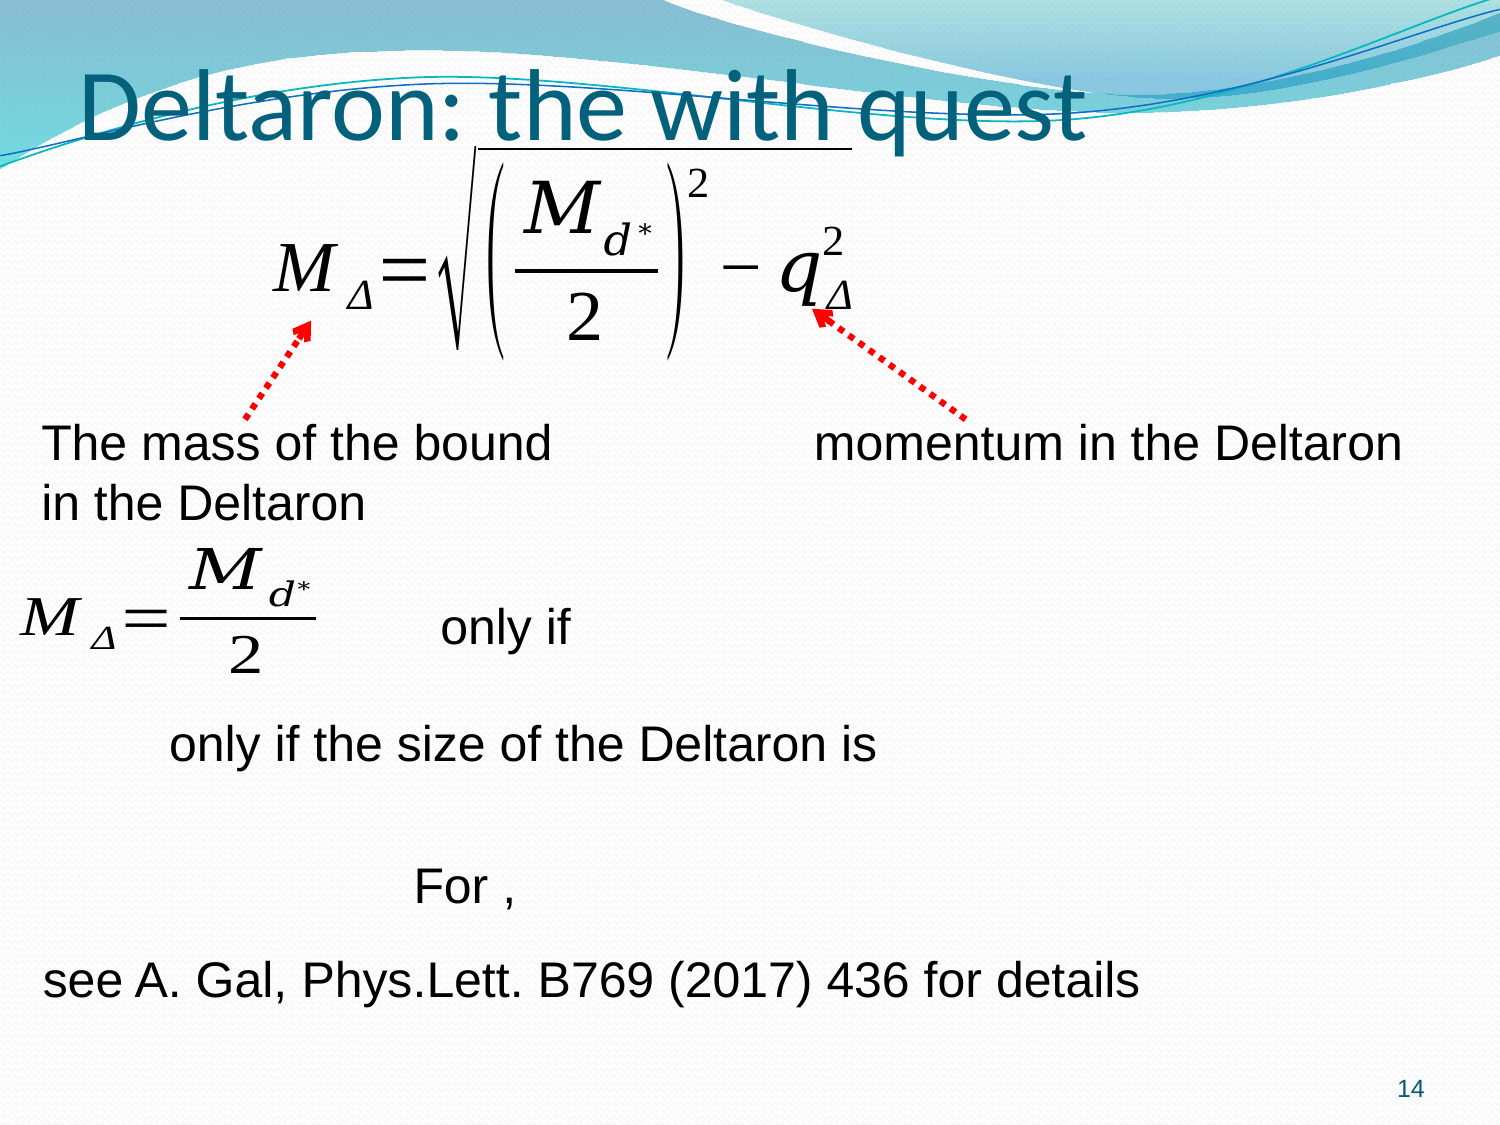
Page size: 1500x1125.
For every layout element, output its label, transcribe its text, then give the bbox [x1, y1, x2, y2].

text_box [811, 308, 966, 420]
text_box see A. Gal, Phys.Lett. B769 (2017) 436 for details [14, 940, 1157, 1016]
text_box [244, 320, 312, 420]
slide_number 14 [1299, 1042, 1425, 1103]
title Deltaron: the with quest [78, 30, 1429, 161]
